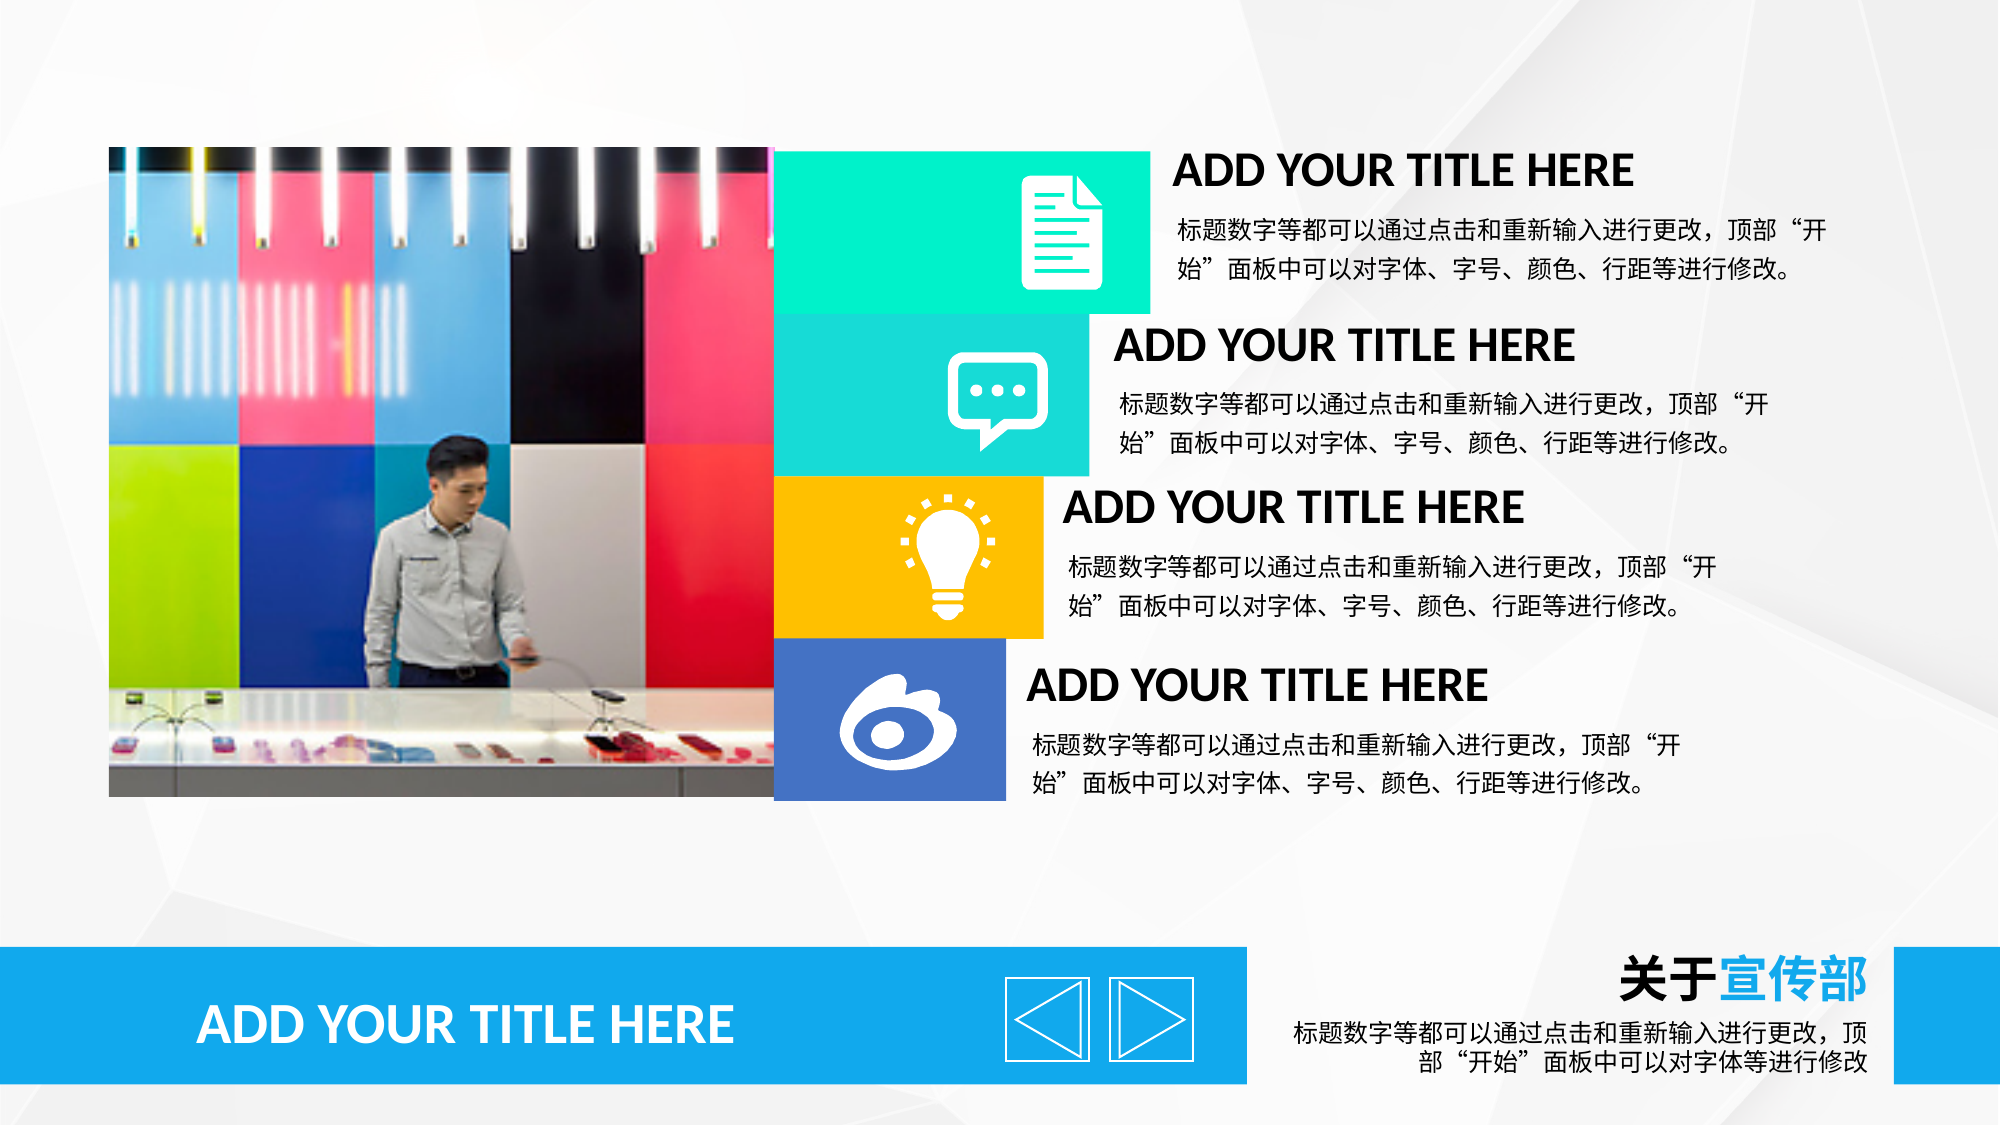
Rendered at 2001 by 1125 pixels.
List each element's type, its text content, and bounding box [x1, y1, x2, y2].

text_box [947, 352, 1048, 452]
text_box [1006, 978, 1194, 1062]
text_box [905, 557, 916, 569]
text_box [839, 673, 957, 771]
text_box ADD YOUR TITLE HERE [181, 978, 775, 1063]
text_box [916, 509, 980, 589]
text_box ADD YOUR TITLE HERE [1047, 466, 1543, 541]
text_box [964, 498, 976, 510]
text_box 标题数字等都可以通过点击和重新输入进行更改，顶部“开始”面板中可以对字体、字号、颜色、行距等进行修改。 [1104, 372, 1825, 466]
text_box [980, 557, 991, 569]
text_box 标题数字等都可以通过点击和重新输入进行更改，顶部“开始”面板中可以对字体、字号、颜色、行距等进行修改。 [1017, 712, 1738, 806]
text_box ADD YOUR TITLE HERE [1098, 303, 1594, 379]
text_box [979, 514, 991, 526]
text_box ADD YOUR TITLE HERE [1157, 129, 1652, 205]
text_box [932, 604, 964, 621]
text_box [920, 498, 932, 510]
text_box [943, 494, 953, 503]
text_box 关于宣传部 [1603, 940, 1951, 1015]
text_box 标题数字等都可以通过点击和重新输入进行更改，顶部“开始”面板中可以对字体、字号、颜色、行距等进行修改。 [1162, 198, 1884, 291]
text_box [775, 313, 1090, 477]
text_box 标题数字等都可以通过点击和重新输入进行更改，顶部“开始”面板中可以对字体、字号、颜色、行距等进行修改。 [1053, 534, 1774, 628]
text_box [905, 514, 917, 526]
text_box [773, 637, 1007, 802]
picture [108, 147, 775, 797]
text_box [1021, 175, 1103, 290]
text_box [932, 592, 964, 601]
text_box 标题数字等都可以通过点击和重新输入进行更改，顶部“开始”面板中可以对字体等进行修改 [1261, 1009, 1883, 1085]
text_box [986, 537, 996, 546]
text_box [775, 475, 1045, 640]
text_box ADD YOUR TITLE HERE [1011, 644, 1506, 719]
text_box [775, 150, 1151, 315]
text_box [900, 537, 909, 546]
